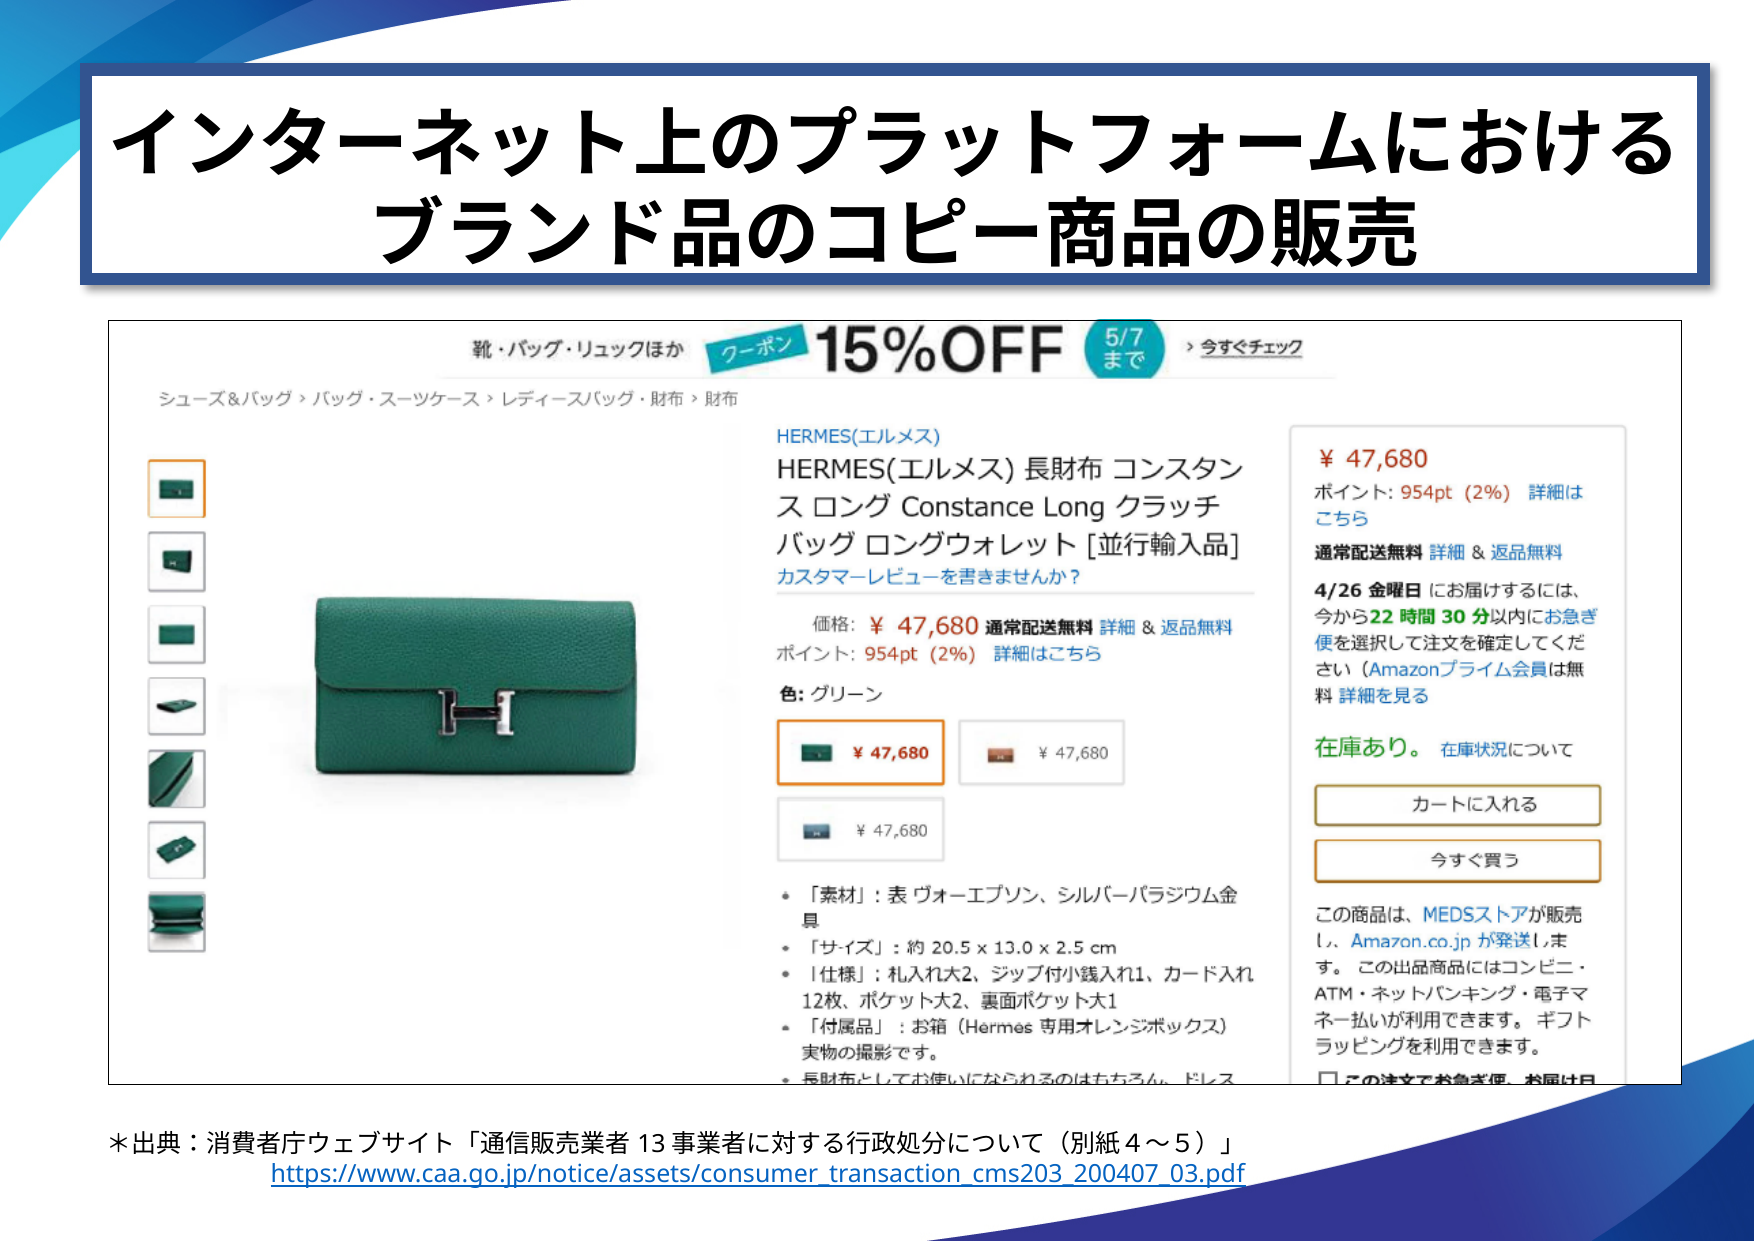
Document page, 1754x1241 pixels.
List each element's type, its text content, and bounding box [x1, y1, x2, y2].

picture [0, 0, 1754, 1241]
text_box [85, 68, 1705, 280]
text_box ＊出典：消費者庁ウェブサイト「通信販売業者13事業者に対する行政処分について（別紙４～５）」 https://www.caa.go.jp/notice/assets/consumer_transaction_cms203_200407_03.pdf [60, 1120, 1261, 1199]
text_box インターネット上のプラットフォームにおける ブランド品のコピー商品の販売 [85, 87, 1704, 283]
